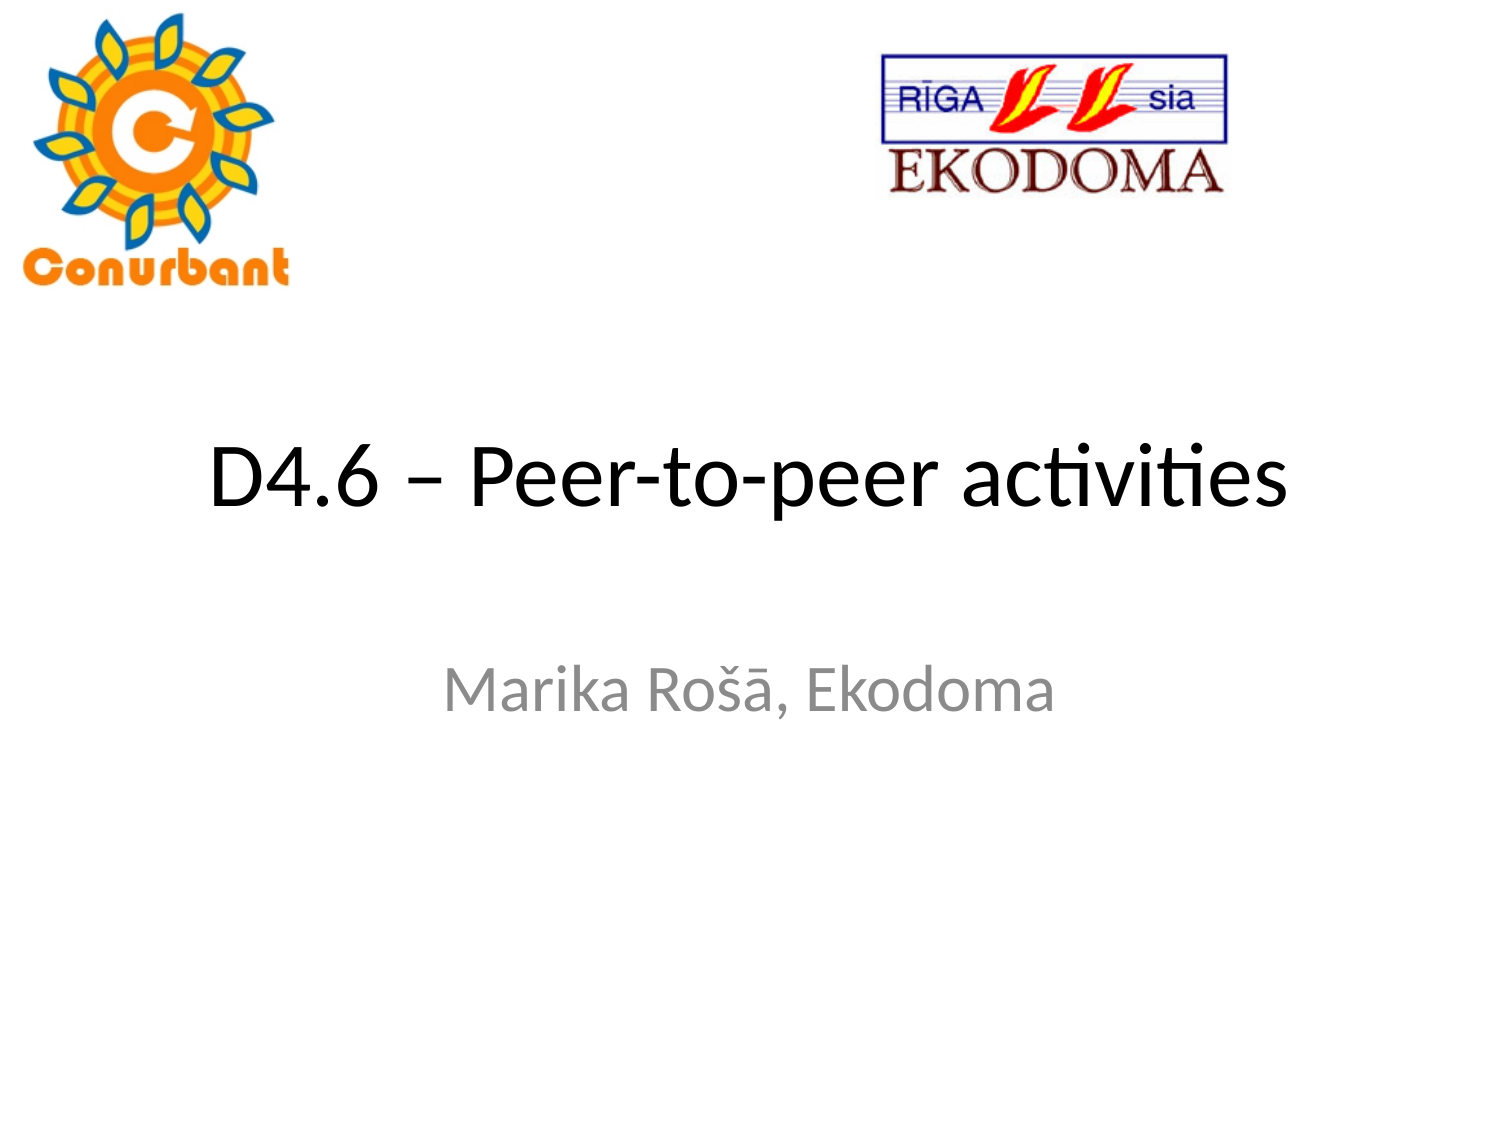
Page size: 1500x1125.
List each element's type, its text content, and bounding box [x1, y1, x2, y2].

picture [0, 0, 305, 305]
subtitle Marika Rošā, Ekodoma [225, 637, 1275, 925]
title D4.6 – Peer-to-peer activities [112, 349, 1388, 591]
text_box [870, 44, 1238, 200]
